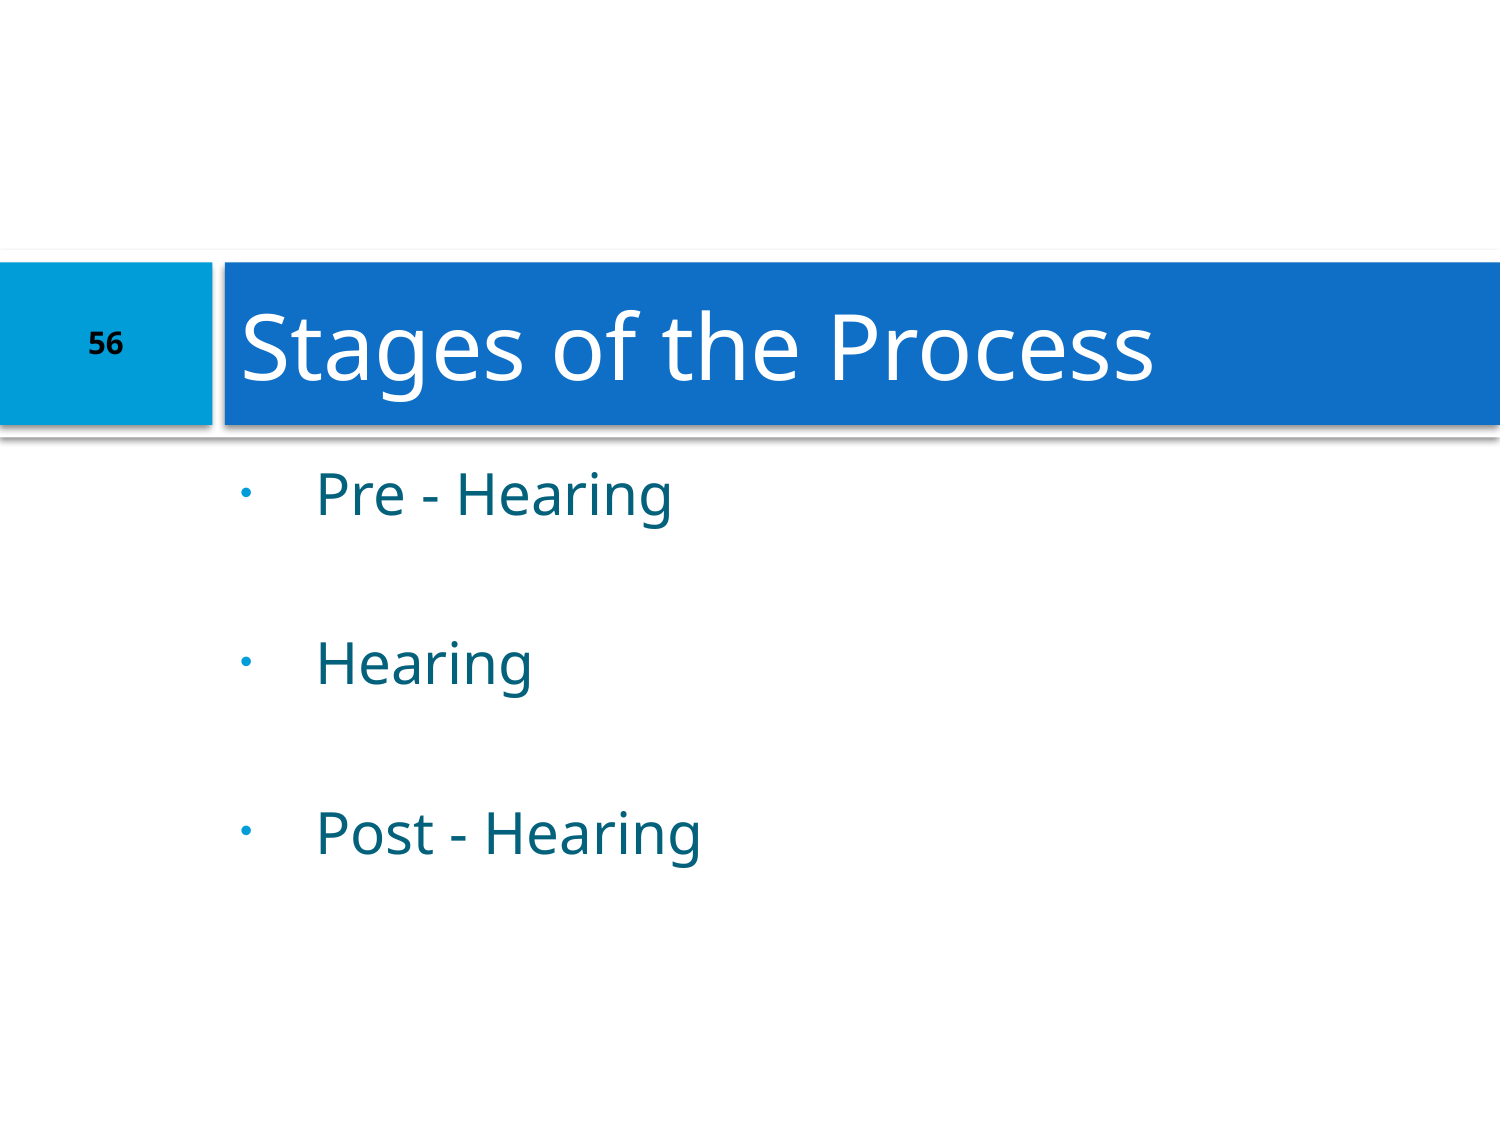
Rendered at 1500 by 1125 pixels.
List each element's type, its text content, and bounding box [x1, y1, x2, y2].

list Pre - Hearing Hearing Post - Hearing [224, 449, 1394, 998]
slide_number 56 [0, 287, 213, 403]
title Stages of the Process [224, 262, 1476, 426]
